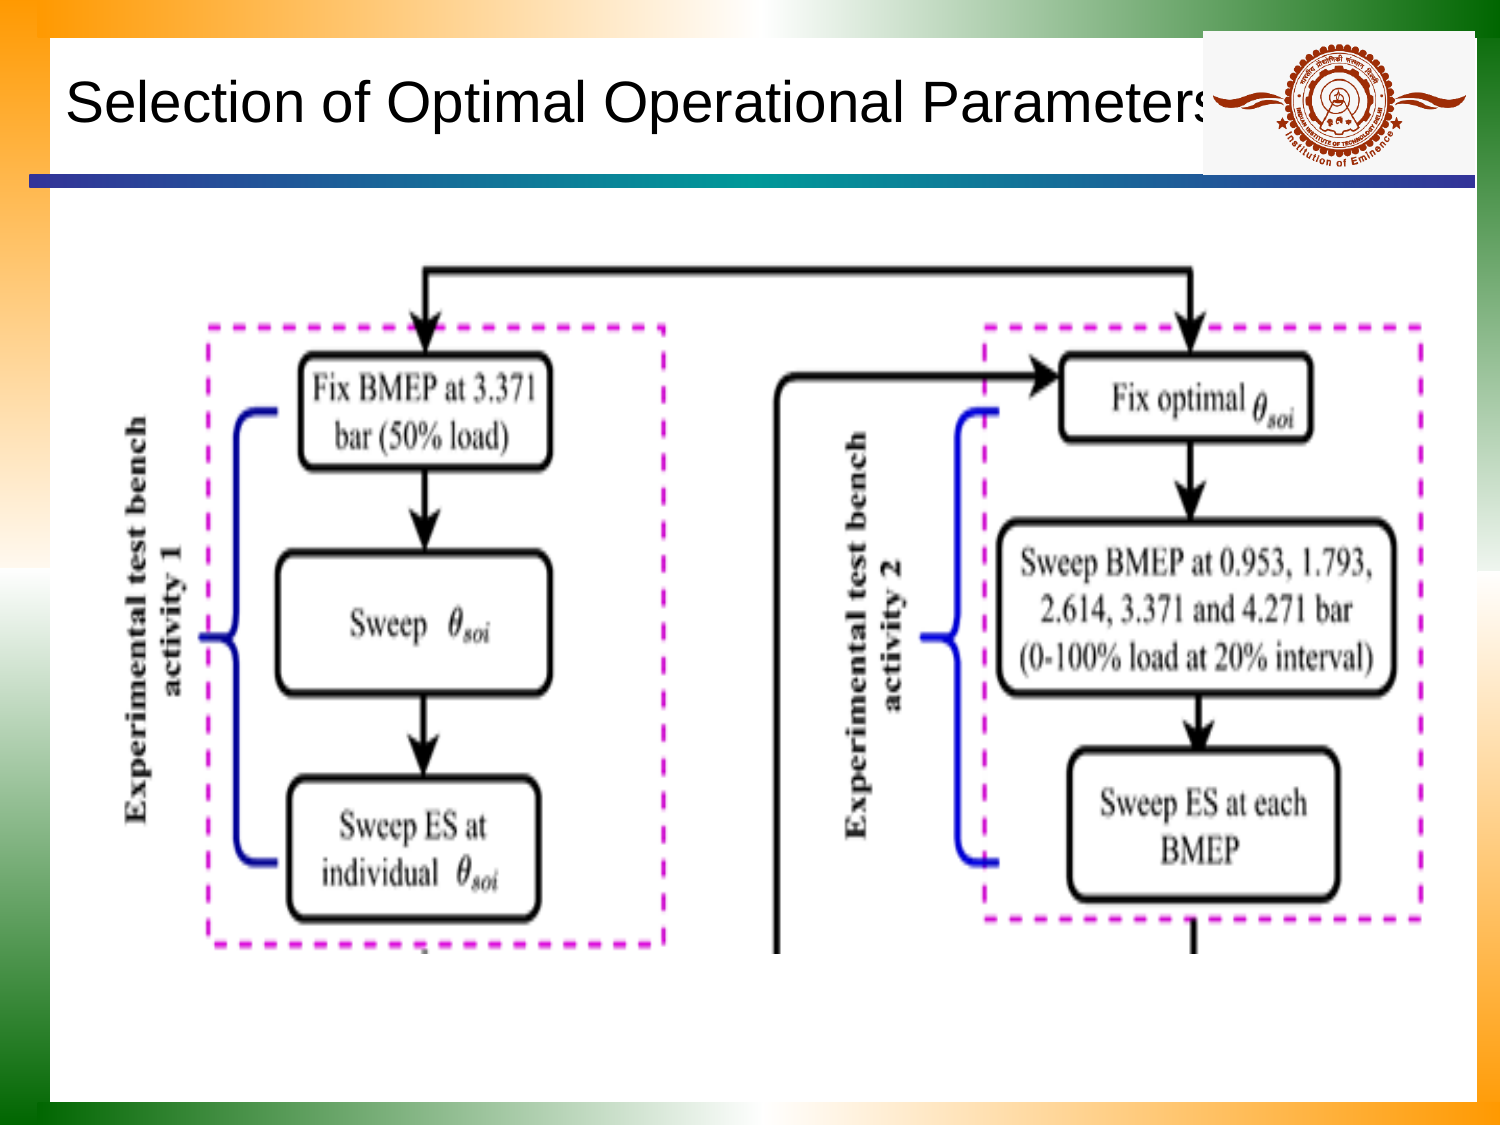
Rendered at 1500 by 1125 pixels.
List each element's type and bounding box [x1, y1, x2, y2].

text_box [0, 0, 1500, 1125]
